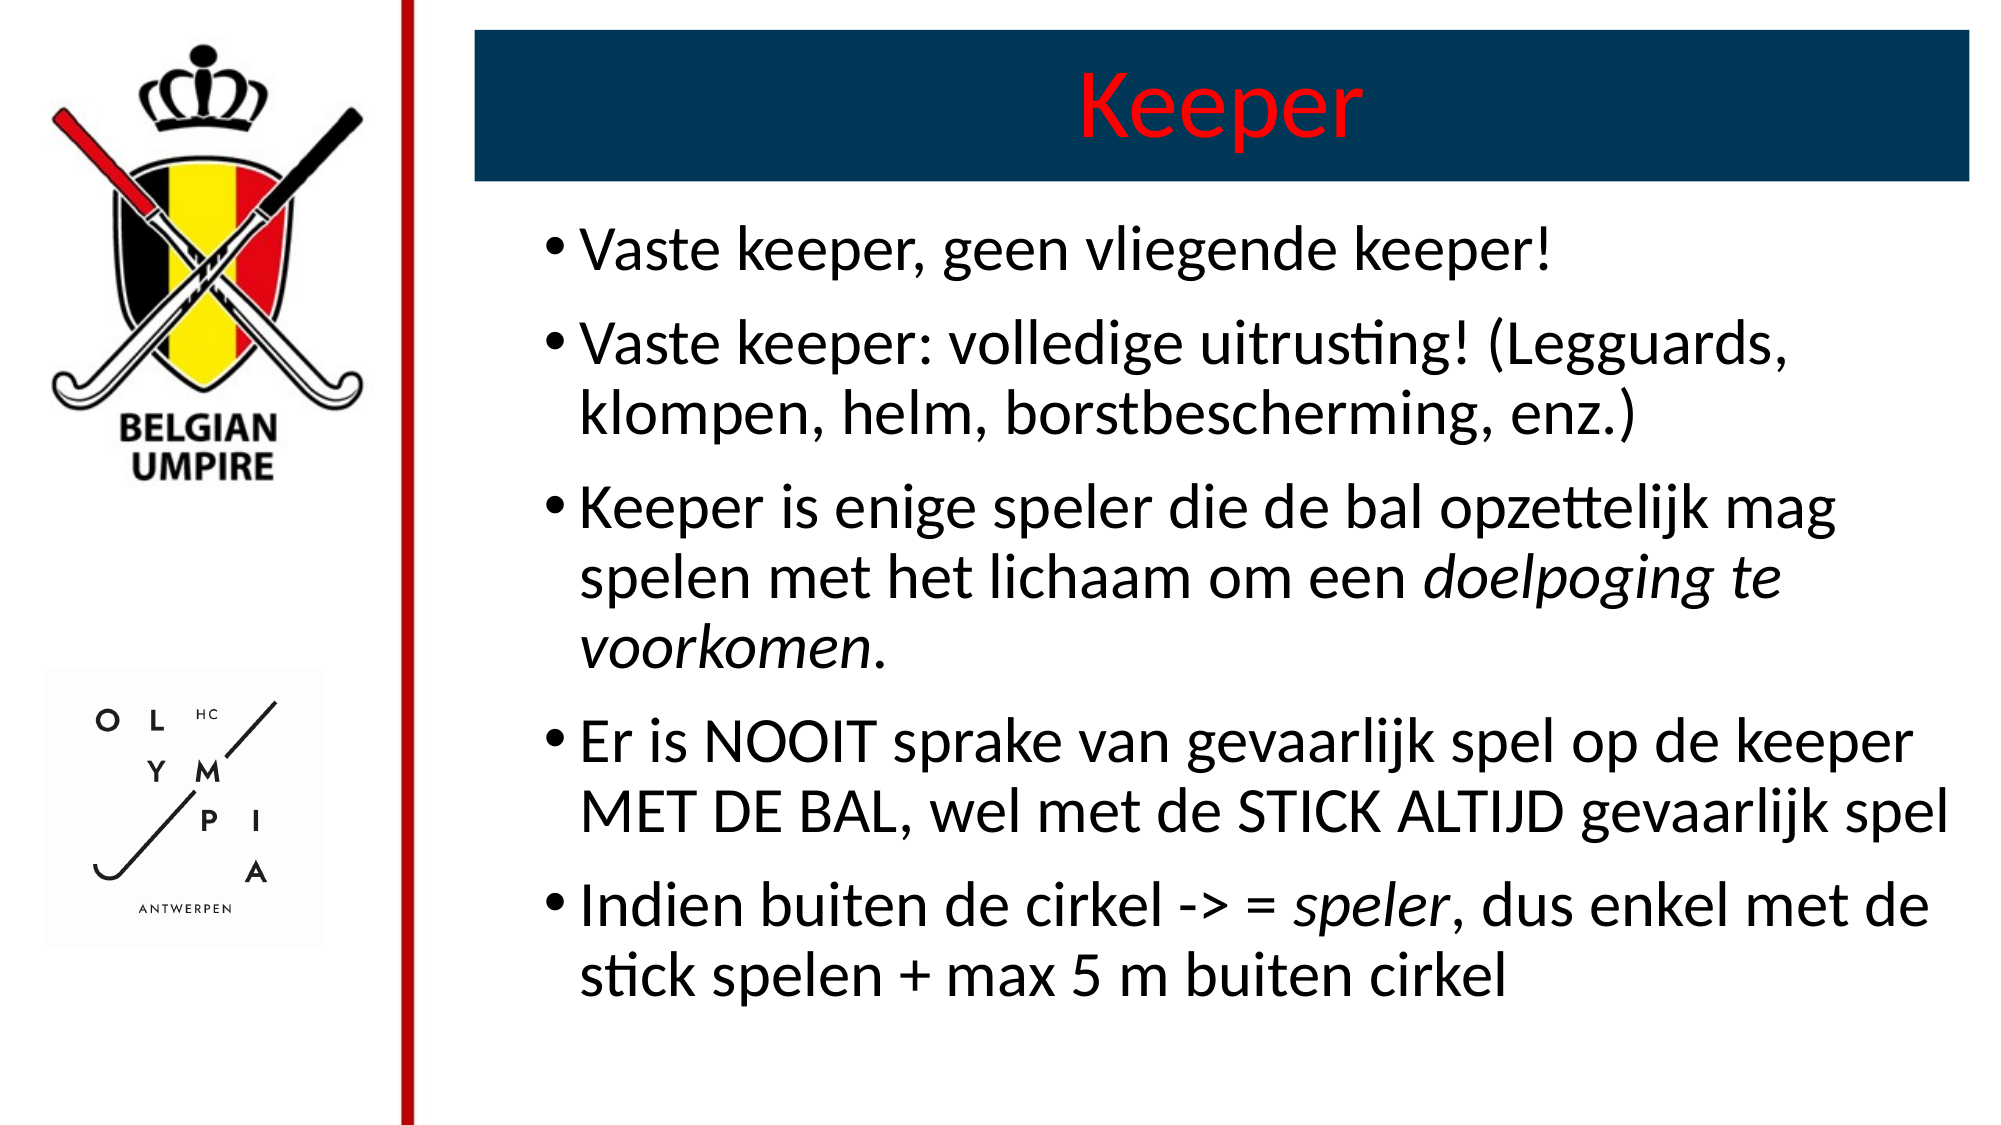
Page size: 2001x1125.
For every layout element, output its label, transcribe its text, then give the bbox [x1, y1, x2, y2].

title Keeper [474, 29, 1970, 182]
list Vaste keeper, geen vliegende keeper! Vaste keeper: volledige uitrusting! (Legguards, klompen, helm, borstbescherming, enz.) Keeper is enige speler die de bal opzettelijk mag spelen met het lichaam om een doelpoging te voorkomen. Er is NOOIT sprake van gevaarlijk spel op de keeper MET DE BAL, wel met de STICK ALTIJD gevaarlijk spel Indien buiten de cirkel -> = speler, dus enkel met de stick spelen + max 5 m buiten cirkel [528, 207, 1970, 1085]
picture [0, 0, 2001, 1125]
